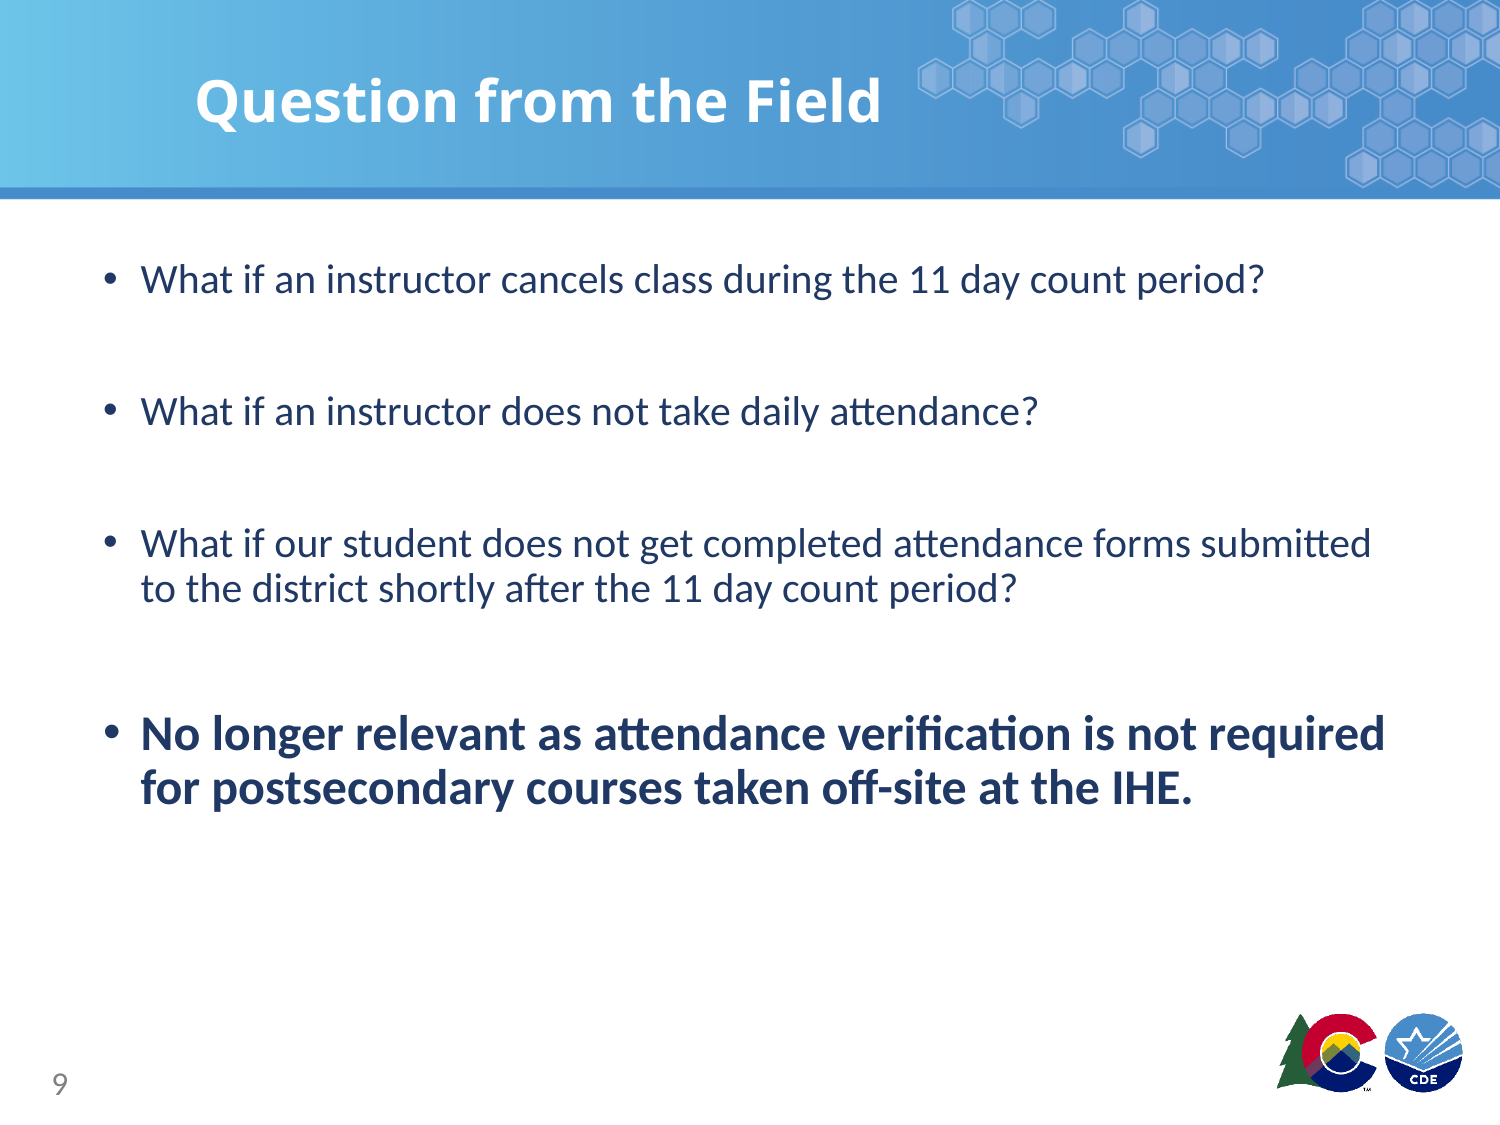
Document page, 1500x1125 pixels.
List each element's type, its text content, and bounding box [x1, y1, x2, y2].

slide_number 9 [36, 1054, 375, 1115]
picture [0, 0, 1500, 200]
title Question from the Field [40, 41, 1038, 166]
list What if an instructor cancels class during the 11 day count period? What if an instructor does not take daily attendance? What if our student does not get completed attendance forms submitted to the district shortly after the 11 day count period? No longer relevant as attendance verification is not required for postsecondary courses taken off-site at the IHE. [103, 257, 1397, 1085]
picture [1275, 1012, 1463, 1093]
